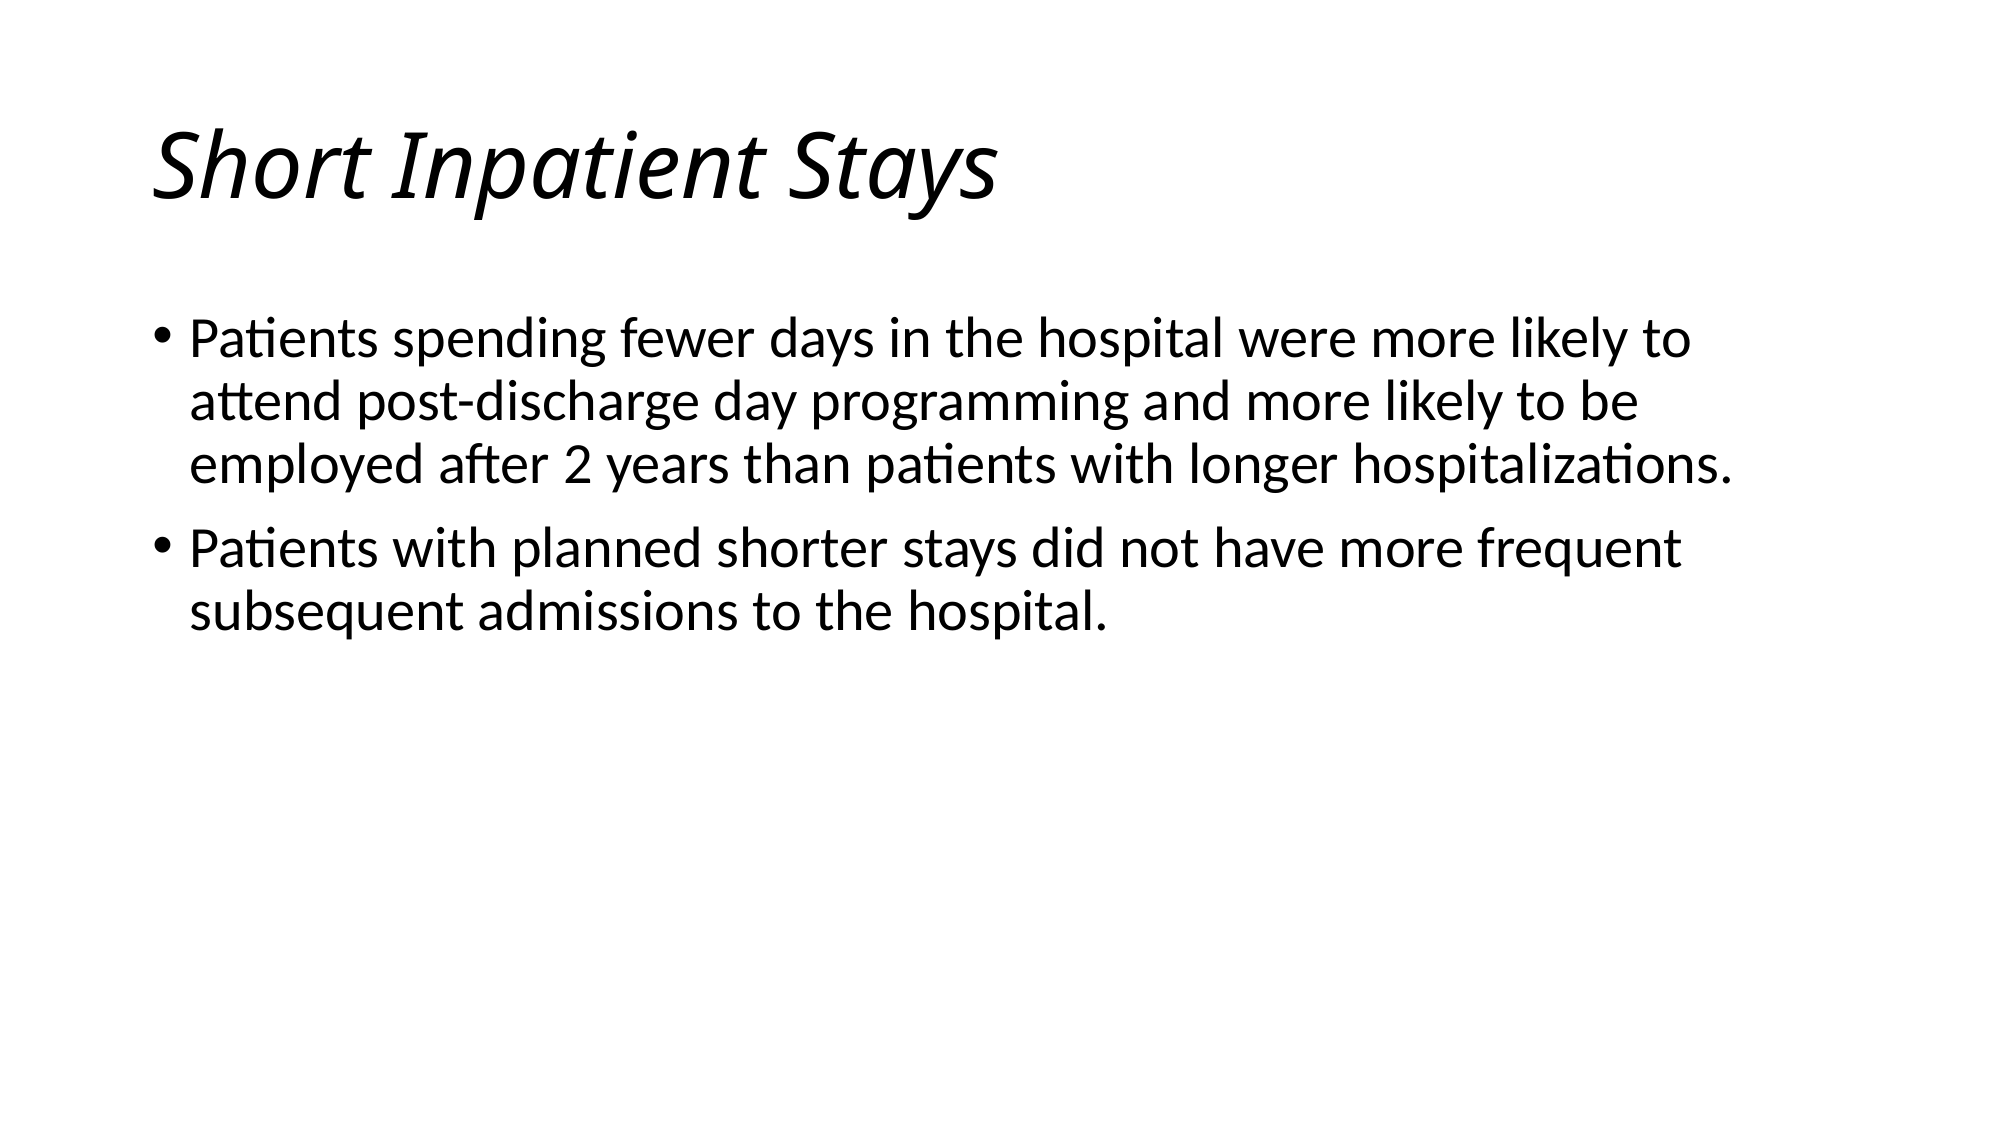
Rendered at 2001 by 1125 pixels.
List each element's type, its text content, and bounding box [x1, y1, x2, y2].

title Short Inpatient Stays [137, 59, 1863, 278]
list Patients spending fewer days in the hospital were more likely to attend post-discharge day programming and more likely to be employed after 2 years than patients with longer hospitalizations. Patients with planned shorter stays did not have more frequent subsequent admissions to the hospital. [137, 299, 1863, 1014]
